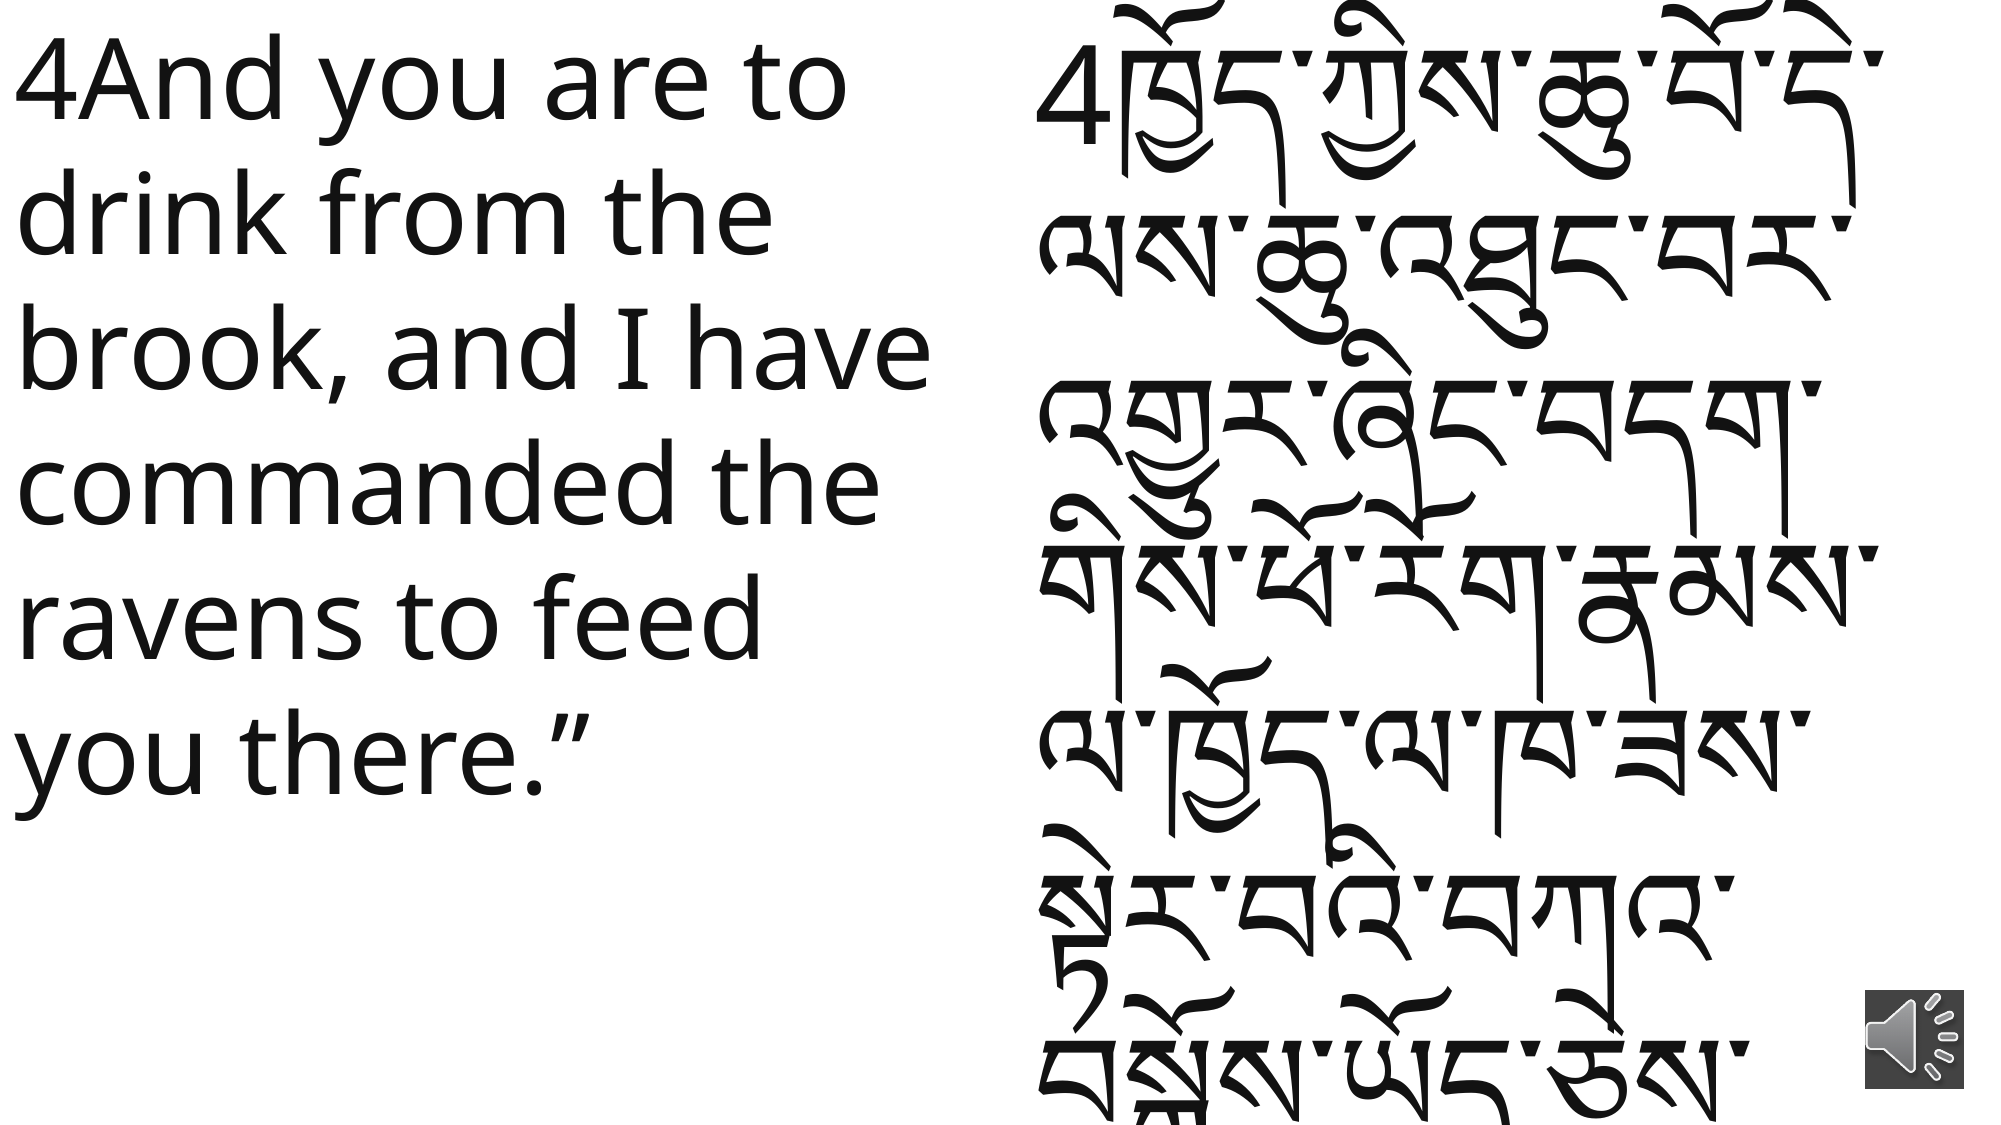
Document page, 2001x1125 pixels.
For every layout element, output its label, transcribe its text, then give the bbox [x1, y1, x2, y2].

text_box 4And you are to drink from the brook, and I have commanded the ravens to feed you there.” [0, 0, 981, 1125]
text_box 4ཁྱོད་ཀྱིས་ཆུ་བོ་དེ་ལས་ཆུ་འཐུང་བར་འགྱུར་ཞིང་བདག་གིས་ཕོ་རོག་རྣམས་ལ་ཁྱོད་ལ་ཁ་ཟས་སྟེར་བའི་བཀའ་བསྒོས་ཡོད་ཅེས་གསུངས་པས། [1019, 0, 2000, 1125]
picture [1864, 989, 1965, 1090]
